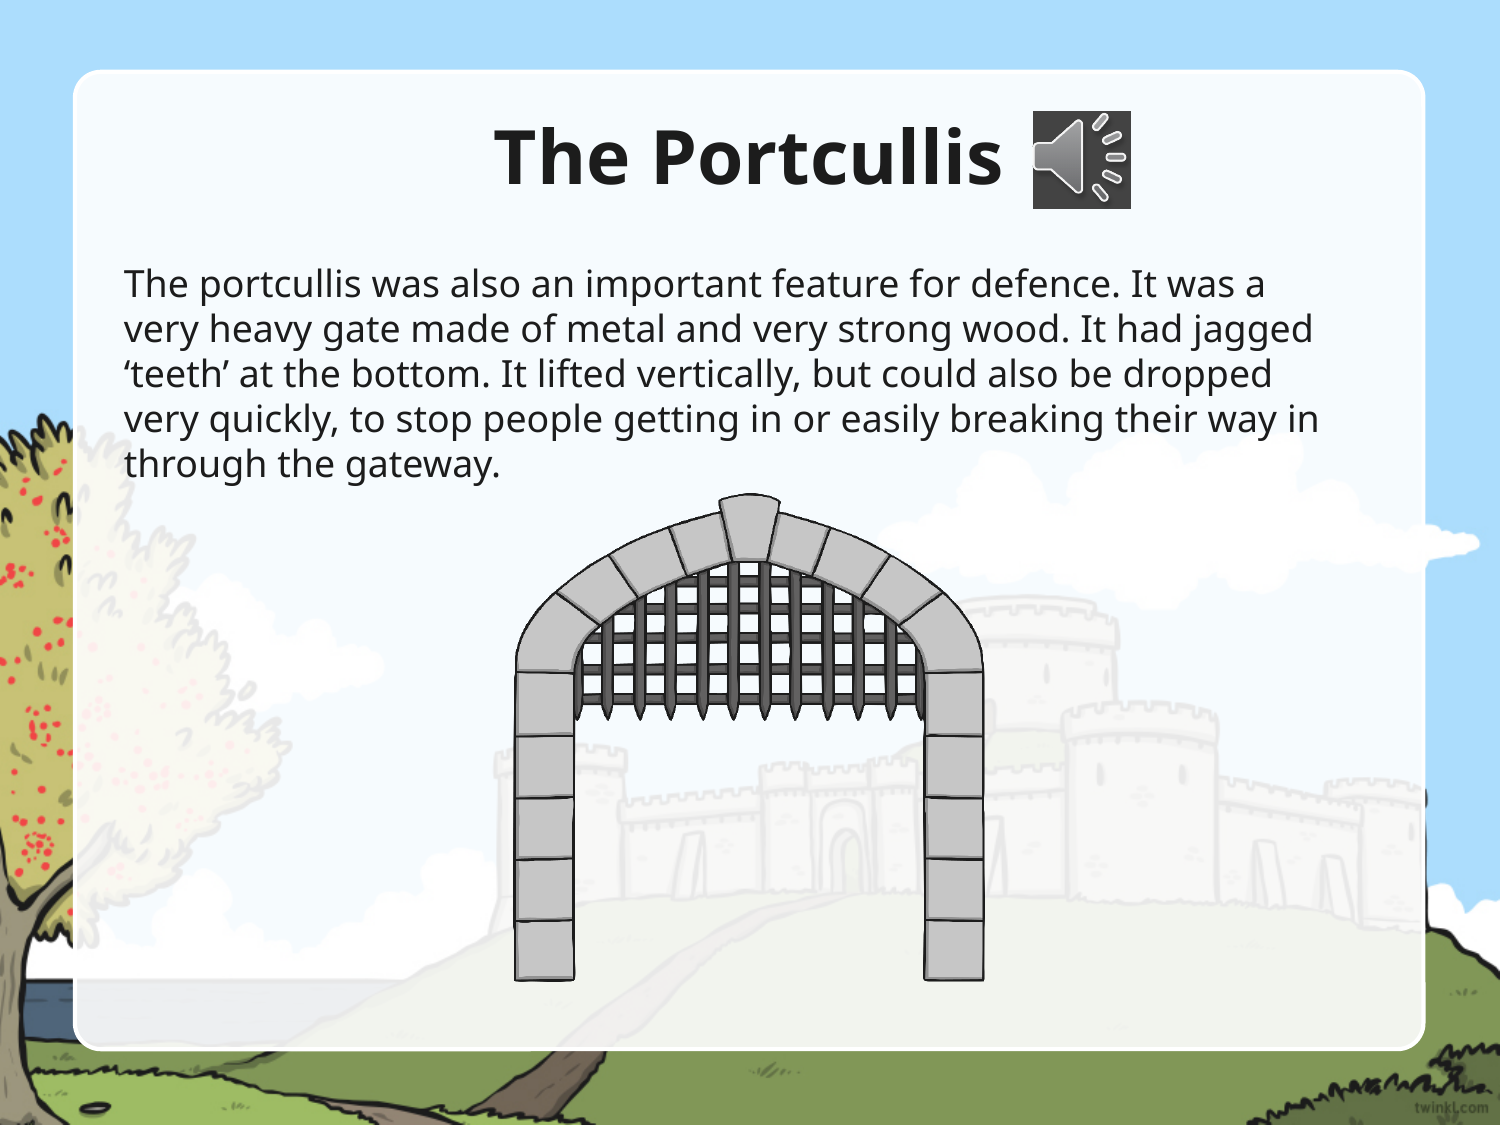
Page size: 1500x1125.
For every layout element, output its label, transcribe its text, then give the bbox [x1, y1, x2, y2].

text_box The portcullis was also an important feature for defence. It was a very heavy gate made of metal and very strong wood. It had jagged ‘teeth’ at the bottom. It lifted vertically, but could also be dropped very quickly, to stop people getting in or easily breaking their way in through the gateway. [123, 248, 1327, 497]
title The Portcullis [75, 78, 1424, 242]
picture [0, 0, 1500, 1125]
